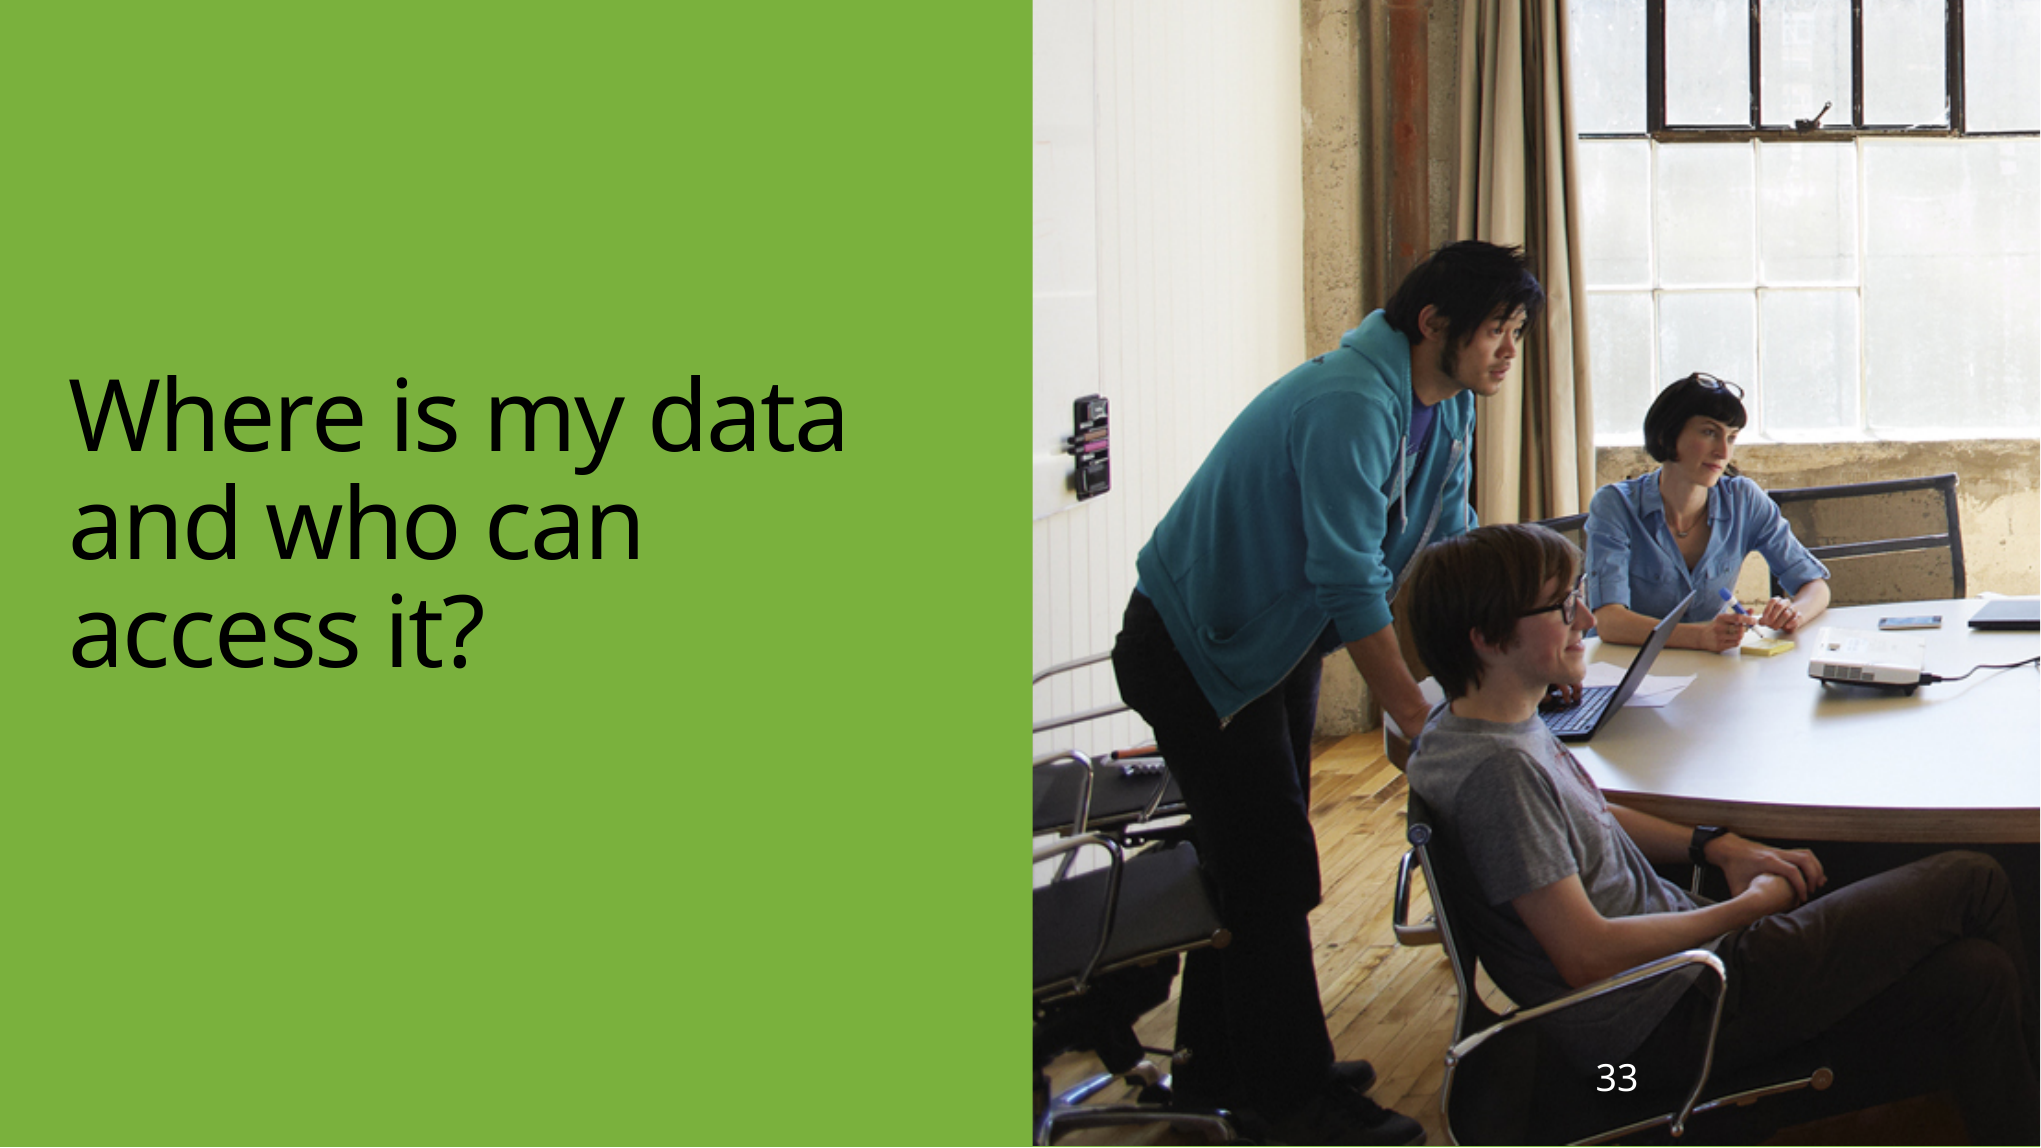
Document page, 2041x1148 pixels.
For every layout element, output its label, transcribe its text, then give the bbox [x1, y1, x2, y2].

title Where is my data and who can access it? [45, 350, 946, 799]
picture [1032, 0, 2041, 1146]
slide_number 33 [1580, 1046, 2041, 1108]
